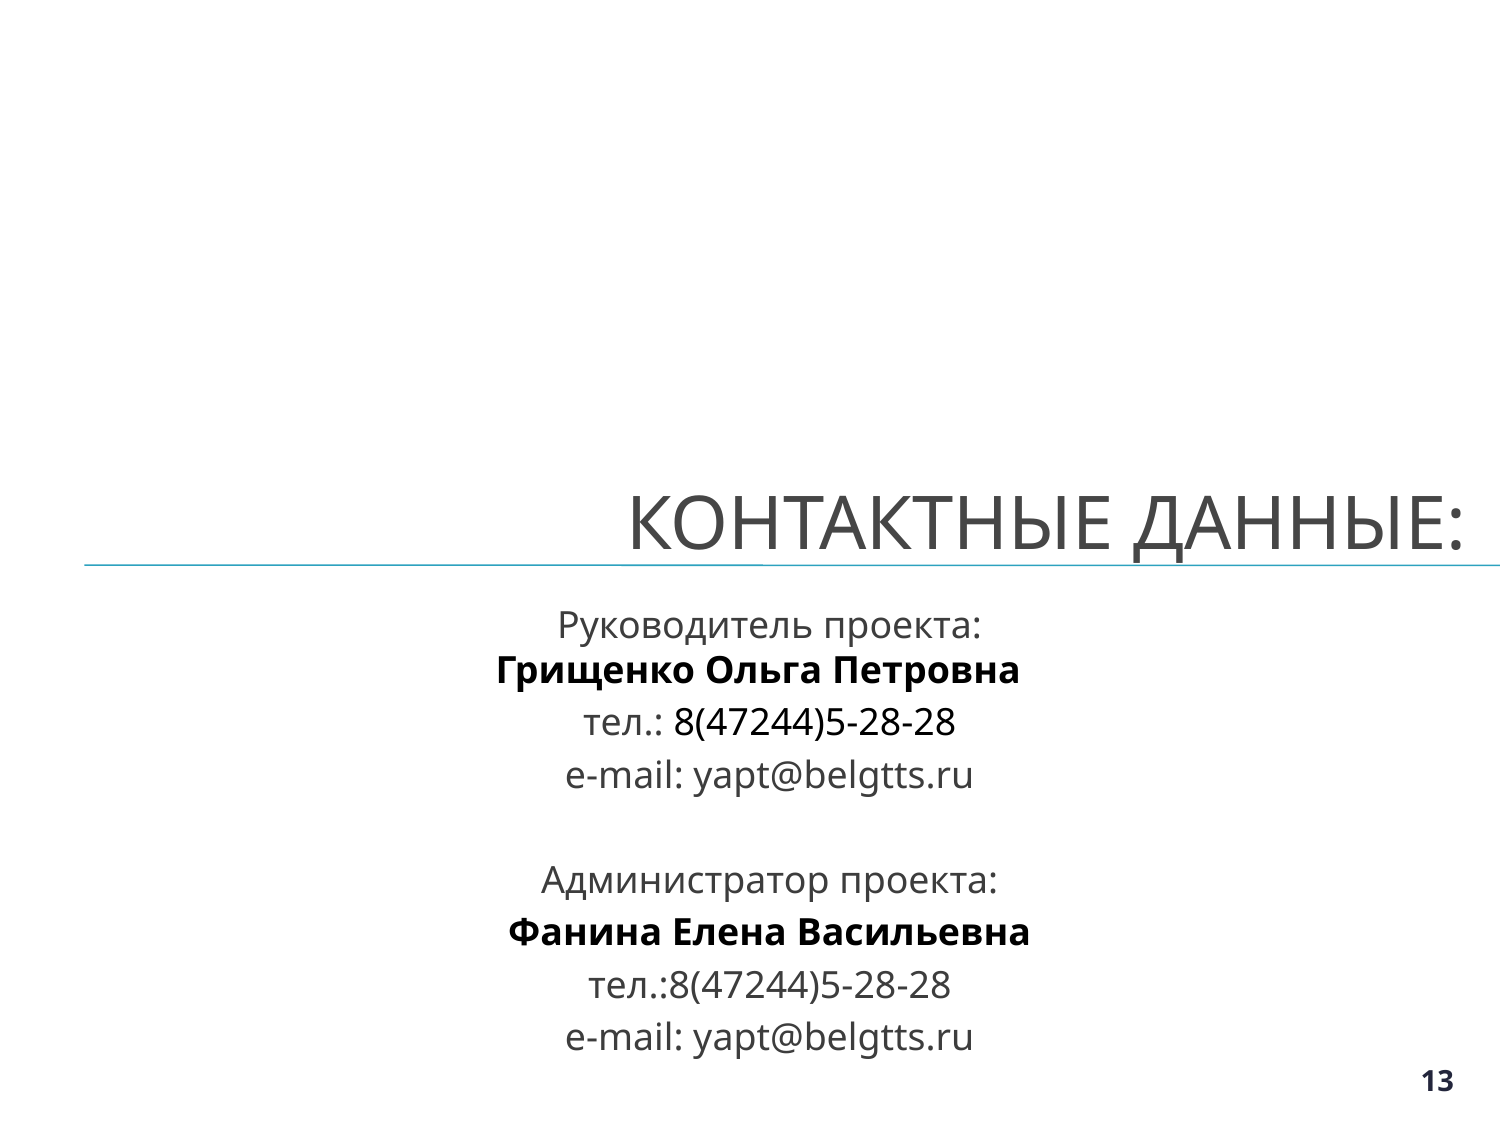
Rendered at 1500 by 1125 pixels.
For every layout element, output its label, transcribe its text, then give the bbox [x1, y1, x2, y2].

title Контактные данные: [76, 467, 1500, 663]
text_box [247, 556, 1500, 632]
slide_number 13 [1399, 1054, 1475, 1106]
list Руководитель проекта: Грищенко Ольга Петровна тел.: 8(47244)5-28-28 e-mail: yapt@belgtts.ru Администратор проекта: Фанина Елена Васильевна тел.:8(47244)5-28-28 e-mail: yapt@belgtts.ru [64, 593, 1453, 834]
